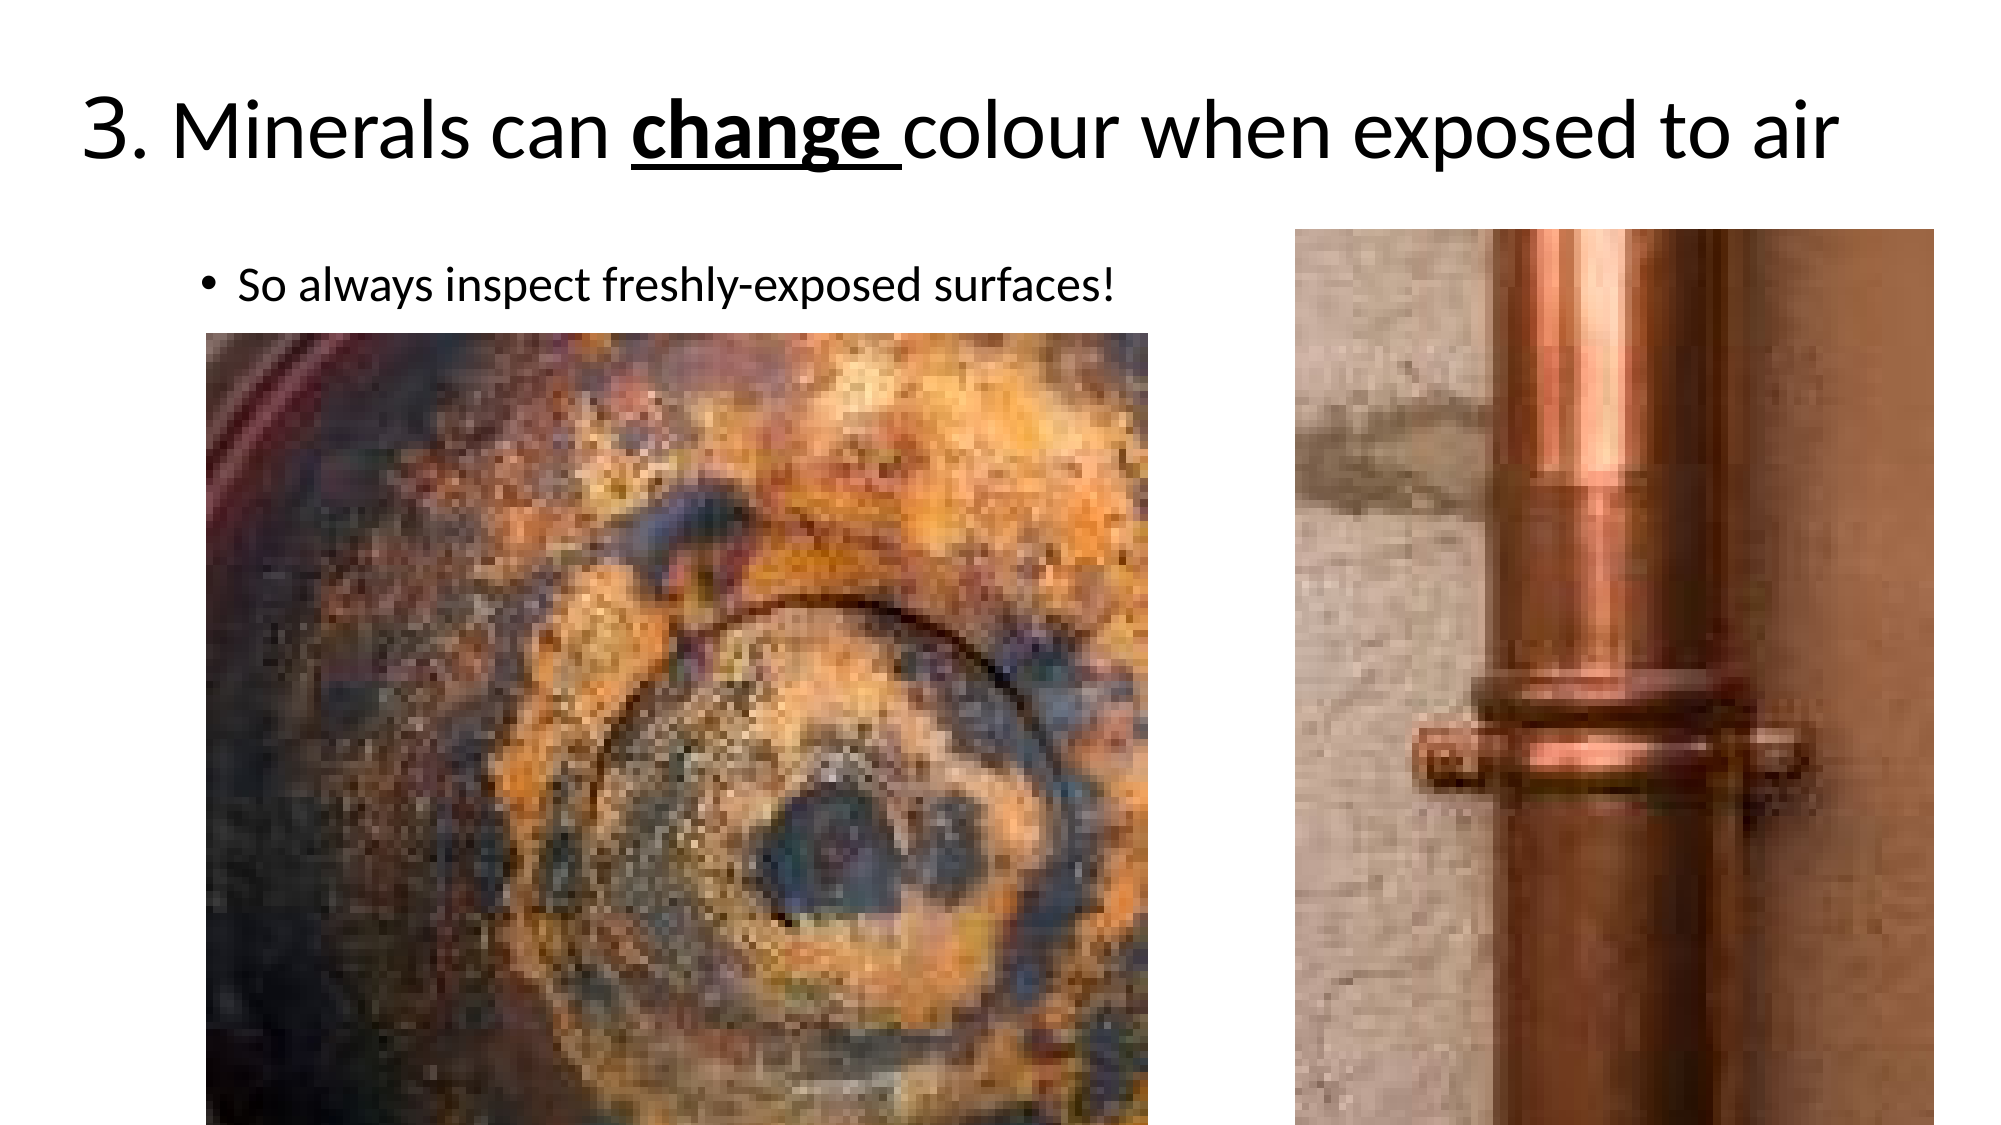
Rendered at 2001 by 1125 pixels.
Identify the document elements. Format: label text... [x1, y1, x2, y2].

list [206, 333, 1148, 1125]
list So always inspect freshly-exposed surfaces! [110, 250, 1295, 1001]
title 3. Minerals can change colour when exposed to air [65, 37, 1934, 225]
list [1295, 229, 1934, 1125]
